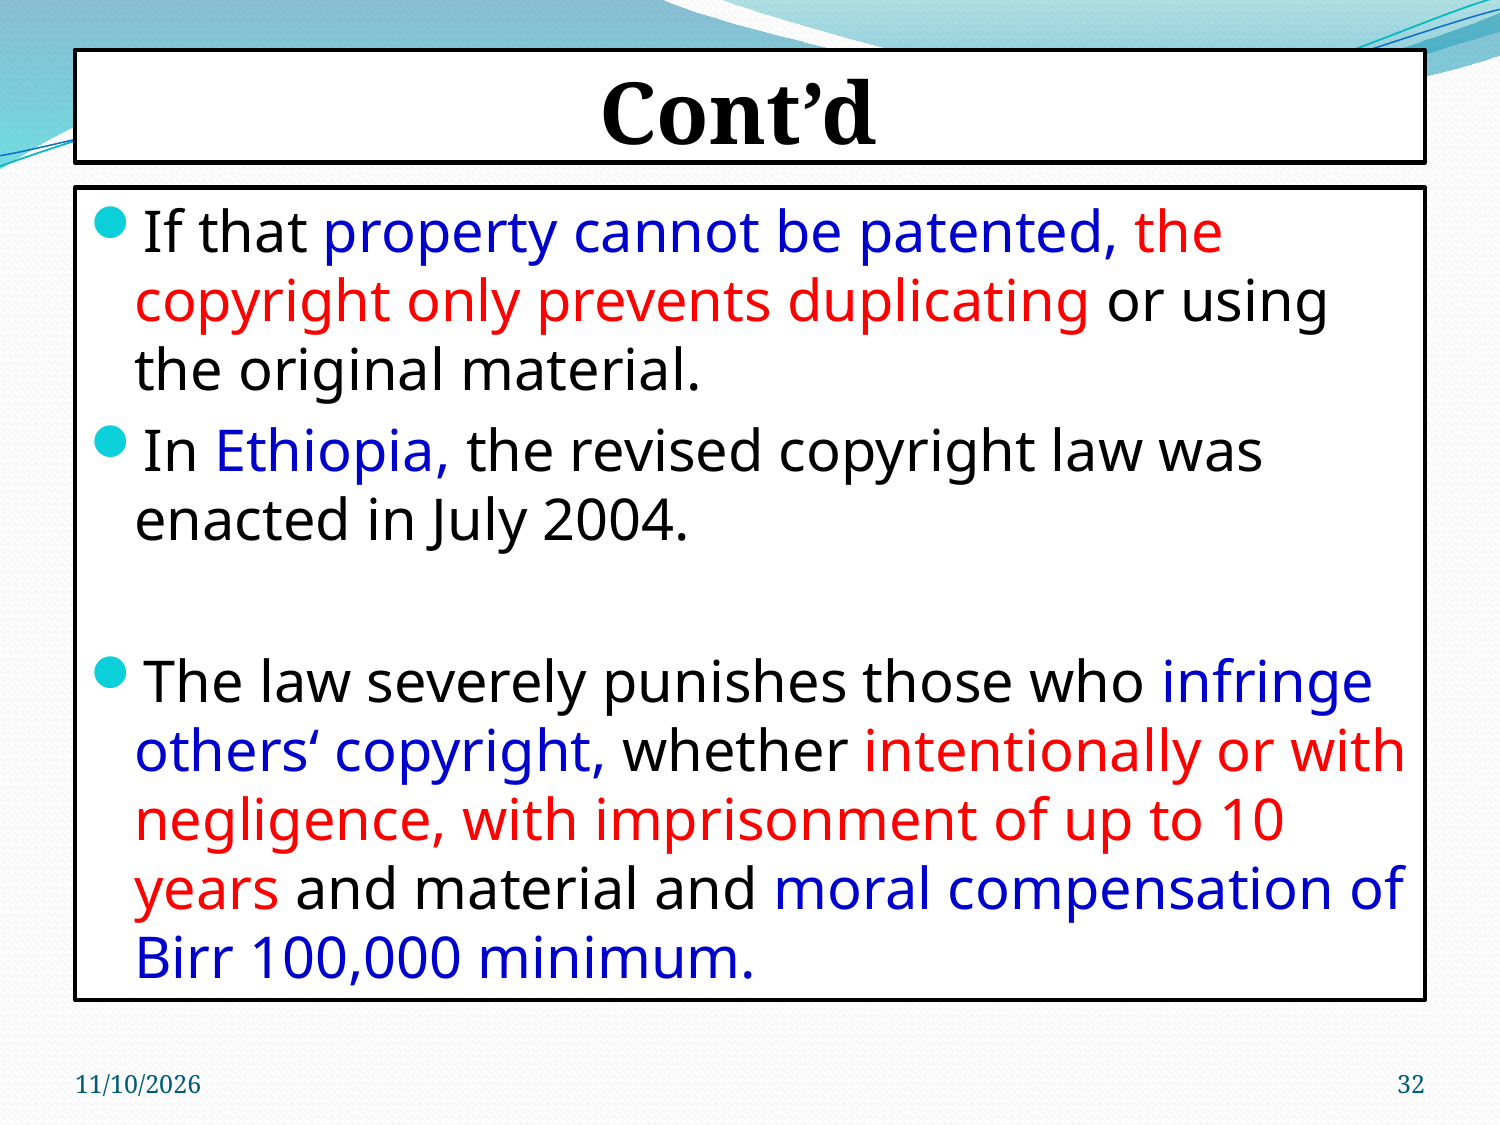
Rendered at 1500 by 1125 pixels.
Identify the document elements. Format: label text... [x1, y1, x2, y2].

list If that property cannot be patented, the copyright only prevents duplicating or using the original material. In Ethiopia, the revised copyright law was enacted in July 2004. The law severely punishes those who infringe others‘ copyright, whether intentionally or with negligence, with imprisonment of up to 10 years and material and moral compensation of Birr 100,000 minimum. [73, 185, 1427, 1002]
slide_number 32 [1299, 1042, 1425, 1103]
title Cont’d [73, 48, 1427, 165]
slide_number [75, 1042, 425, 1103]
